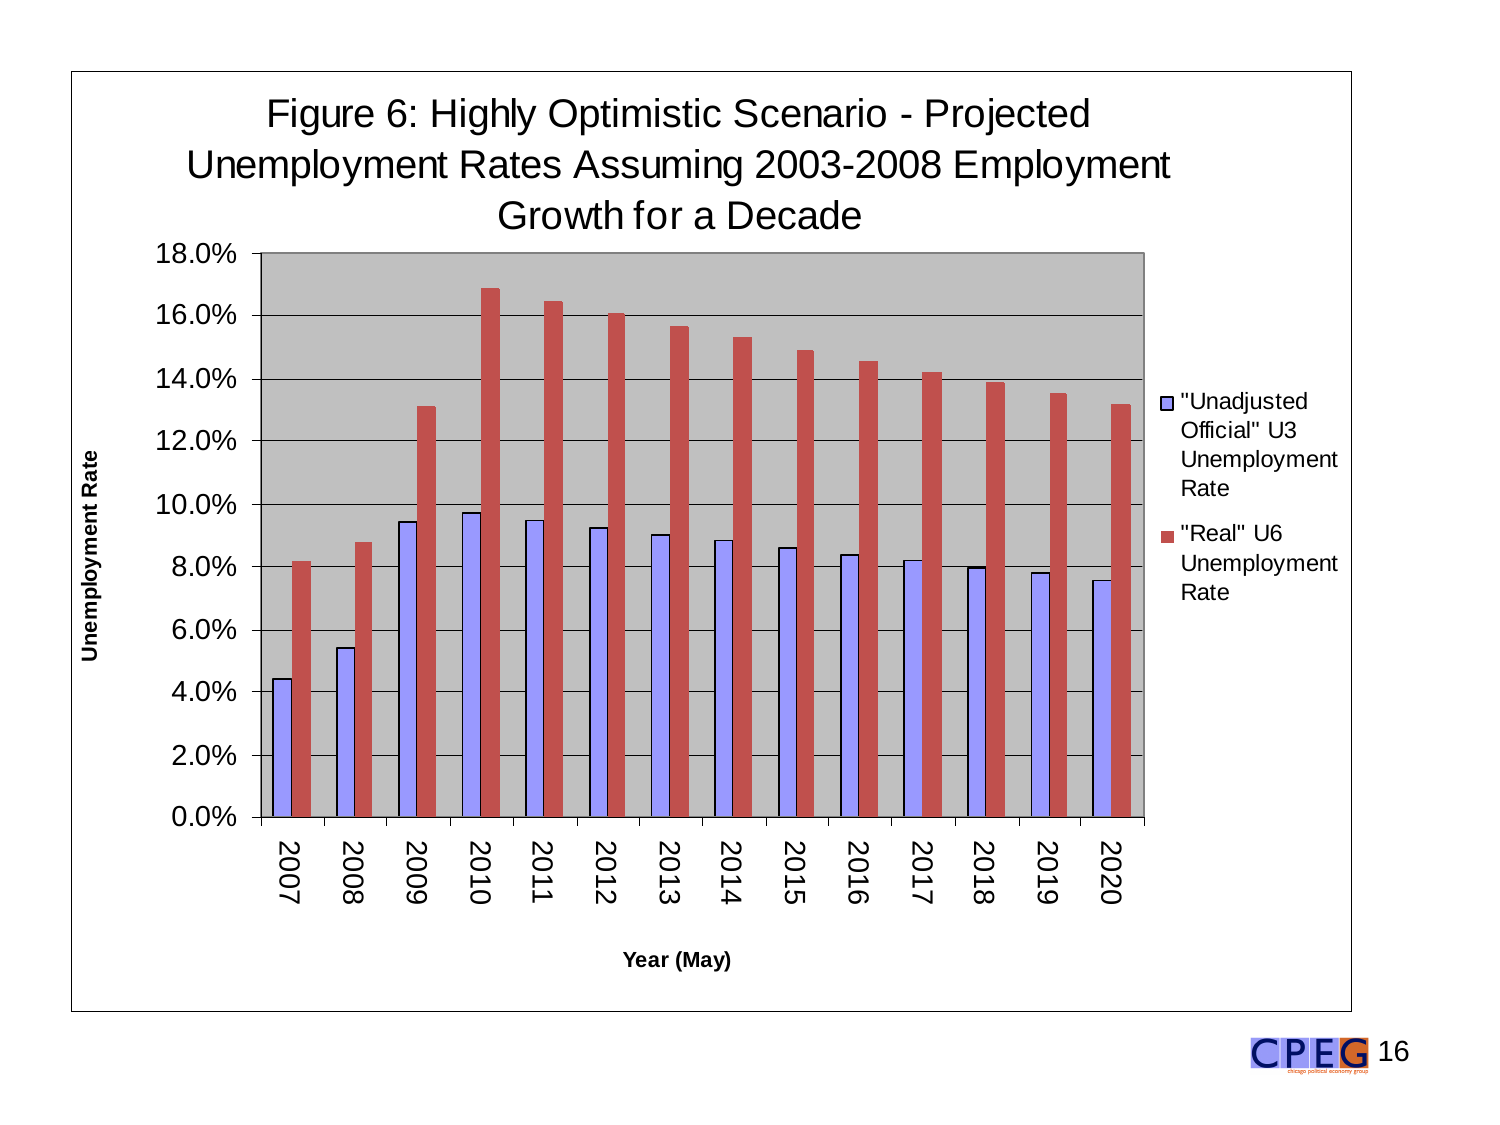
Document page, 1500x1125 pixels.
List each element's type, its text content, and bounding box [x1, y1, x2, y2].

picture [1249, 1037, 1370, 1076]
slide_number 16 [1074, 1024, 1426, 1103]
picture [62, 62, 1363, 1021]
